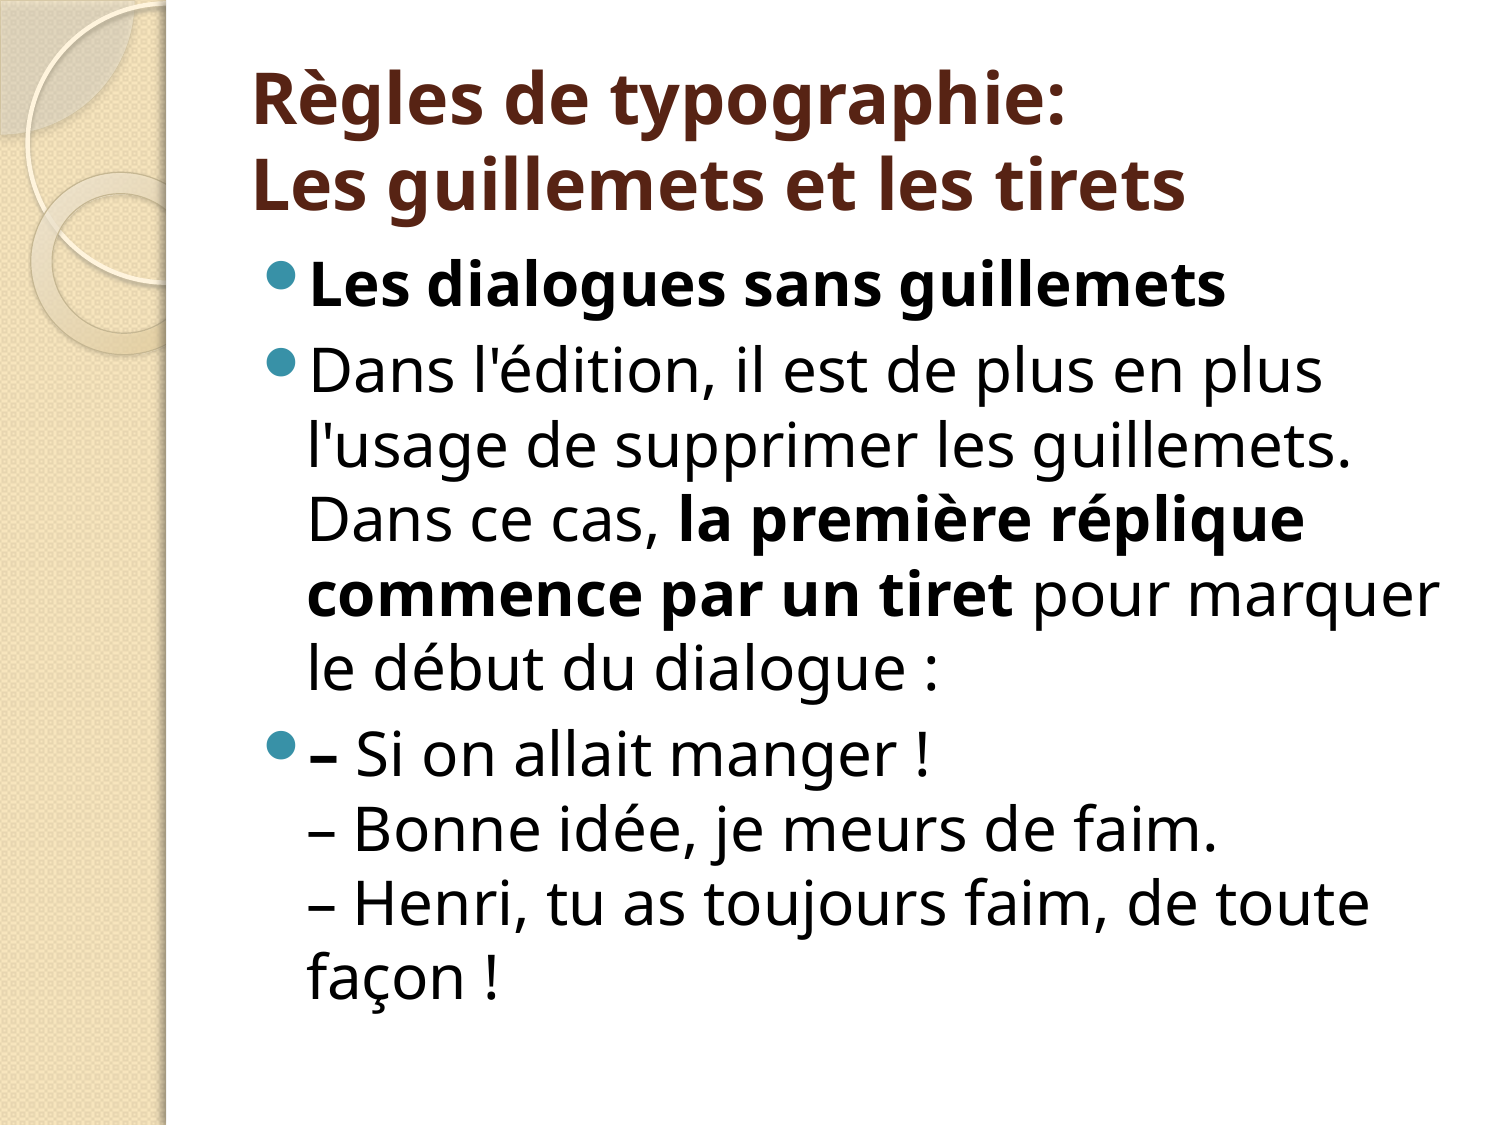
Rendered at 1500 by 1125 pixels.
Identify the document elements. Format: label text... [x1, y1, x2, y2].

list Les dialogues sans guillemets Dans l'édition, il est de plus en plus l'usage de supprimer les guillemets. Dans ce cas, la première réplique commence par un tiret pour marquer le début du dialogue : – Si on allait manger ! – Bonne idée, je meurs de faim. – Henri, tu as toujours faim, de toute façon ! [235, 237, 1466, 1025]
title Règles de typographie: Les guillemets et les tirets [235, 45, 1466, 233]
